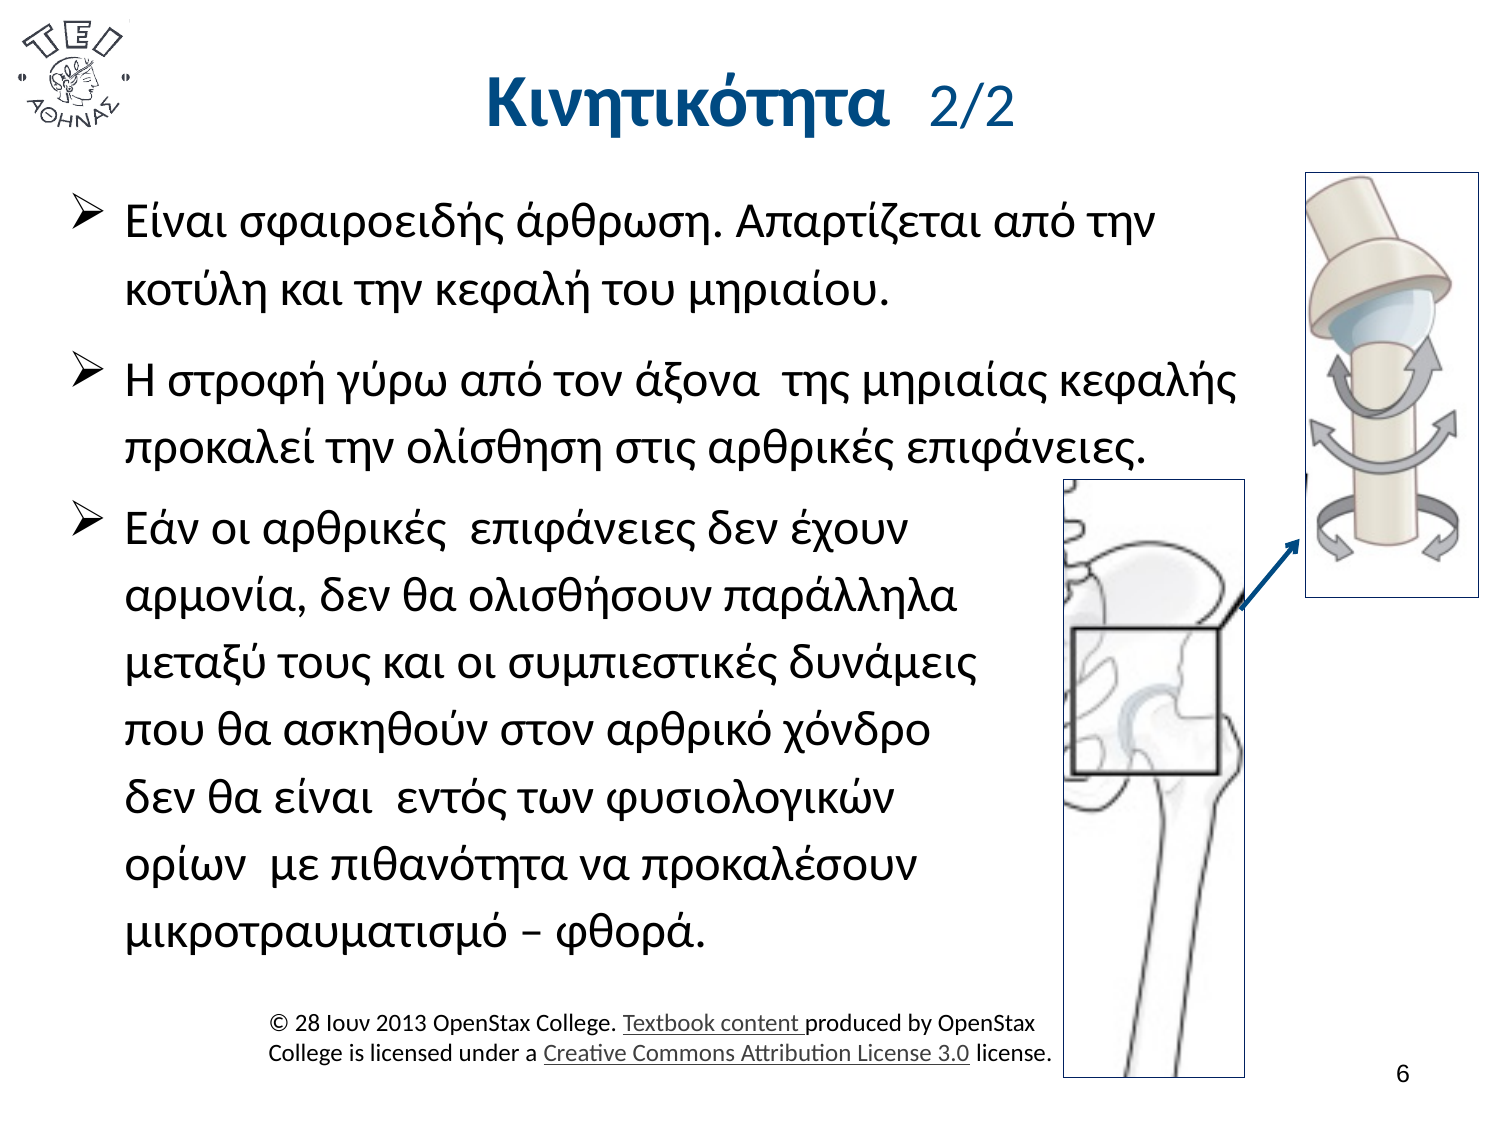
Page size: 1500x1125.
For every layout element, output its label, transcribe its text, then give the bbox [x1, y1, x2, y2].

text_box Εάν οι αρθρικές επιφάνειες δεν έχουν αρμονία, δεν θα ολισθήσουν παράλληλα μεταξύ τους και οι συμπιεστικές δυνάμεις που θα ασκηθούν στον αρθρικό χόνδρο δεν θα είναι εντός των φυσιολογικών ορίων με πιθανότητα να προκαλέσουν μικροτραυματισμό – φθορά. [53, 479, 1010, 1000]
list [1063, 479, 1245, 1078]
title Κινητικότητα 2/2 [76, 19, 1427, 169]
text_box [1240, 538, 1300, 610]
picture [1304, 172, 1479, 599]
picture [17, 19, 76, 133]
text_box Είναι σφαιροειδής άρθρωση. Απαρτίζεται από την κοτύλη και την κεφαλή του μηριαίου. Η στροφή γύρω από τον άξονα της μηριαίας κεφαλής προκαλεί την ολίσθηση στις αρθρικές επιφάνειες. [53, 172, 1258, 492]
text_box © 28 Ιουν 2013 OpenStax College. Textbook content produced by OpenStax College is licensed under a Creative Commons Attribution License 3.0 license. [253, 999, 1057, 1075]
slide_number 5 [1074, 1042, 1425, 1103]
